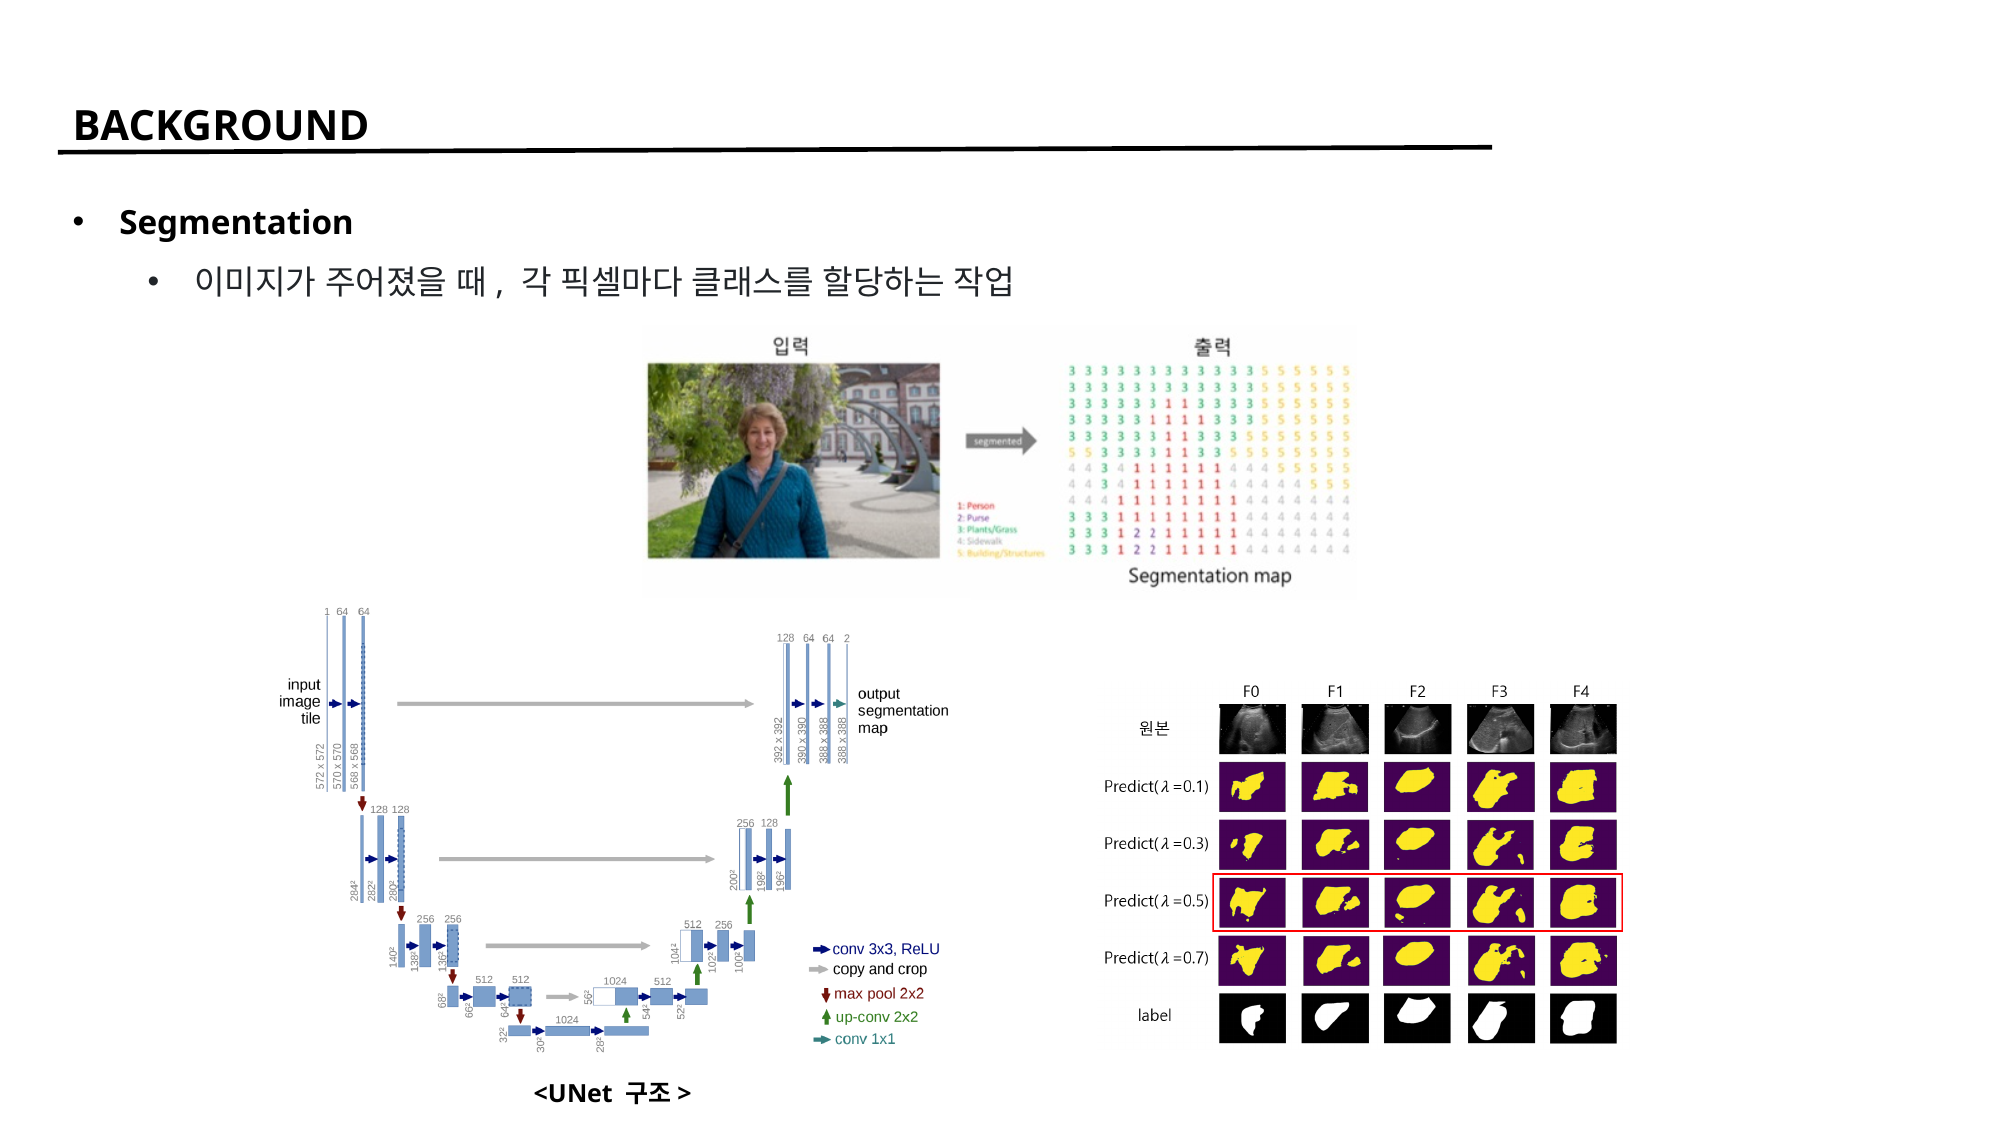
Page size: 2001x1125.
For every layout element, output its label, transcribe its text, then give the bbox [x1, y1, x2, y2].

picture [254, 325, 1357, 1071]
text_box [57, 147, 1492, 153]
text_box Segmentation 이미지가 주어졌을 때, 각 픽셀마다 클래스를 할당하는 작업 [57, 174, 1952, 309]
text_box <UNet 구조> [400, 1071, 826, 1115]
picture [1097, 681, 1630, 1050]
text_box BACKGROUND [57, 66, 1943, 156]
